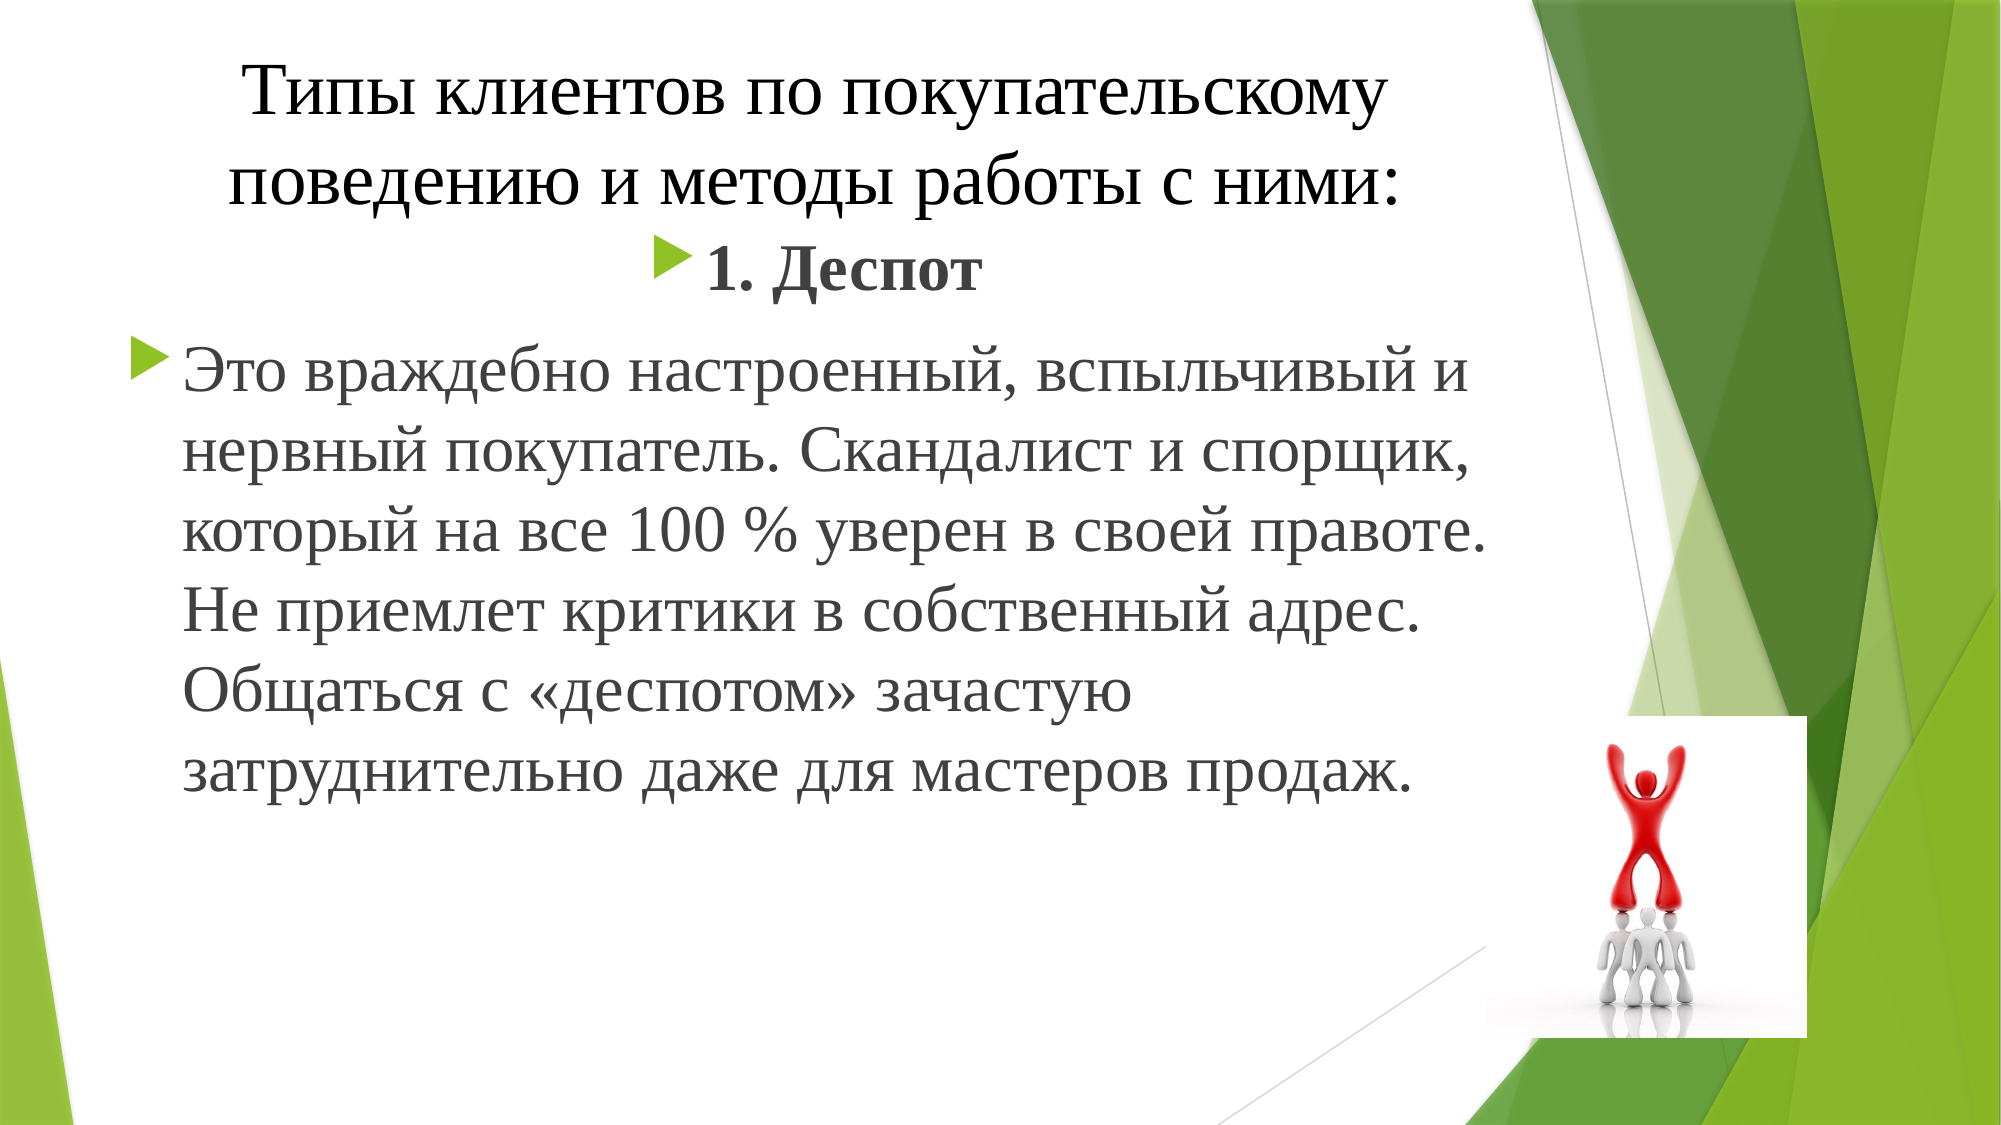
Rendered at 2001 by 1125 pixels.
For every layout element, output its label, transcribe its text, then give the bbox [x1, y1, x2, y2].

picture [1485, 716, 1808, 1038]
list 1. Деспот Это враждебно настроенный, вспыльчивый и нервный покупатель. Скандалист и спорщик, который на все 100 % уверен в своей правоте. Не приемлет критики в собственный адрес. Общаться с «деспотом» зачастую затруднительно даже для мастеров продаж. [111, 215, 1522, 992]
title Типы клиентов по покупательскому поведению и методы работы с ними: [111, 31, 1522, 215]
